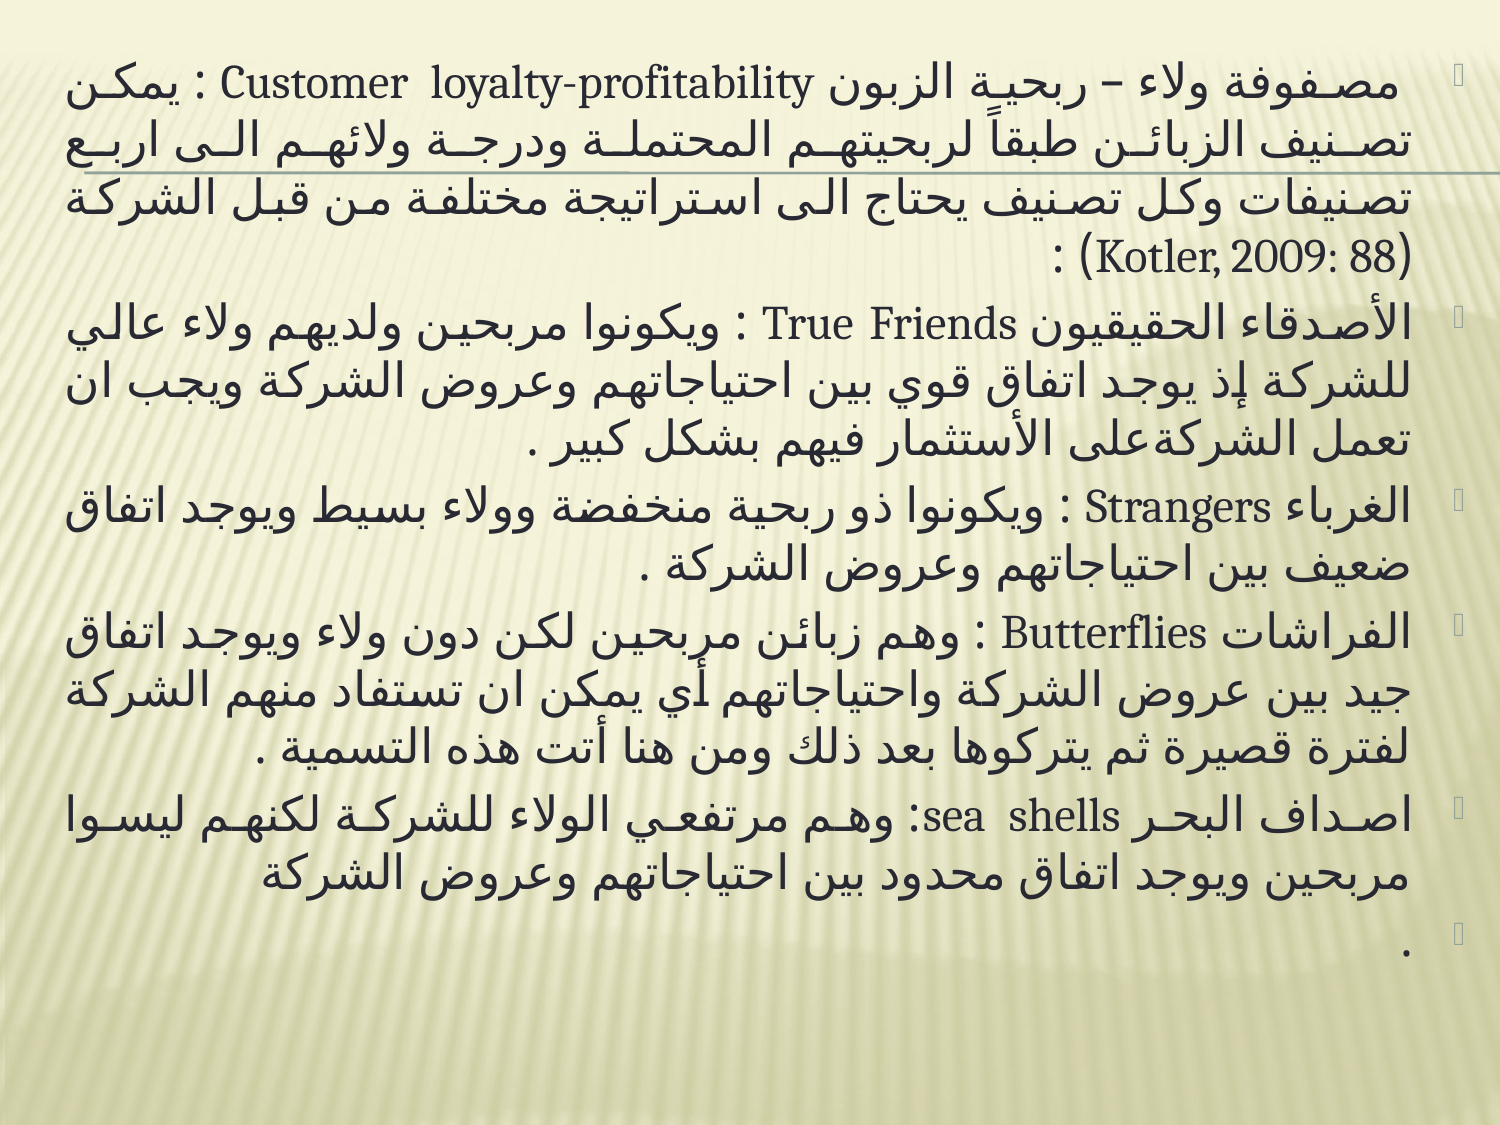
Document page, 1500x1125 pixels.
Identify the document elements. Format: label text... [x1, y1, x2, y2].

list مصفوفة ولاء – ربحية الزبون Customer loyalty-profitability : يمكن تصنيف الزبائن طبقاً لربحيتهم المحتملة ودرجة ولائهم الى اربع تصنيفات وكل تصنيف يحتاج الى استراتيجة مختلفة من قبل الشركة (Kotler, 2009: 88) : الأصدقاء الحقيقيون True Friends : ويكونوا مربحين ولديهم ولاء عالي للشركة إذ يوجد اتفاق قوي بين احتياجاتهم وعروض الشركة ويجب ان تعمل الشركةعلى الأستثمار فيهم بشكل كبير . الغرباء Strangers : ويكونوا ذو ربحية منخفضة وولاء بسيط ويوجد اتفاق ضعيف بين احتياجاتهم وعروض الشركة . الفراشات Butterflies : وهم زبائن مربحين لكن دون ولاء ويوجد اتفاق جيد بين عروض الشركة واحتياجاتهم أي يمكن ان تستفاد منهم الشركة لفترة قصيرة ثم يتركوها بعد ذلك ومن هنا أتت هذه التسمية . اصداف البحر sea shells: وهم مرتفعي الولاء للشركة لكنهم ليسوا مربحين ويوجد اتفاق محدود بين احتياجاتهم وعروض الشركة . [50, 42, 1475, 998]
